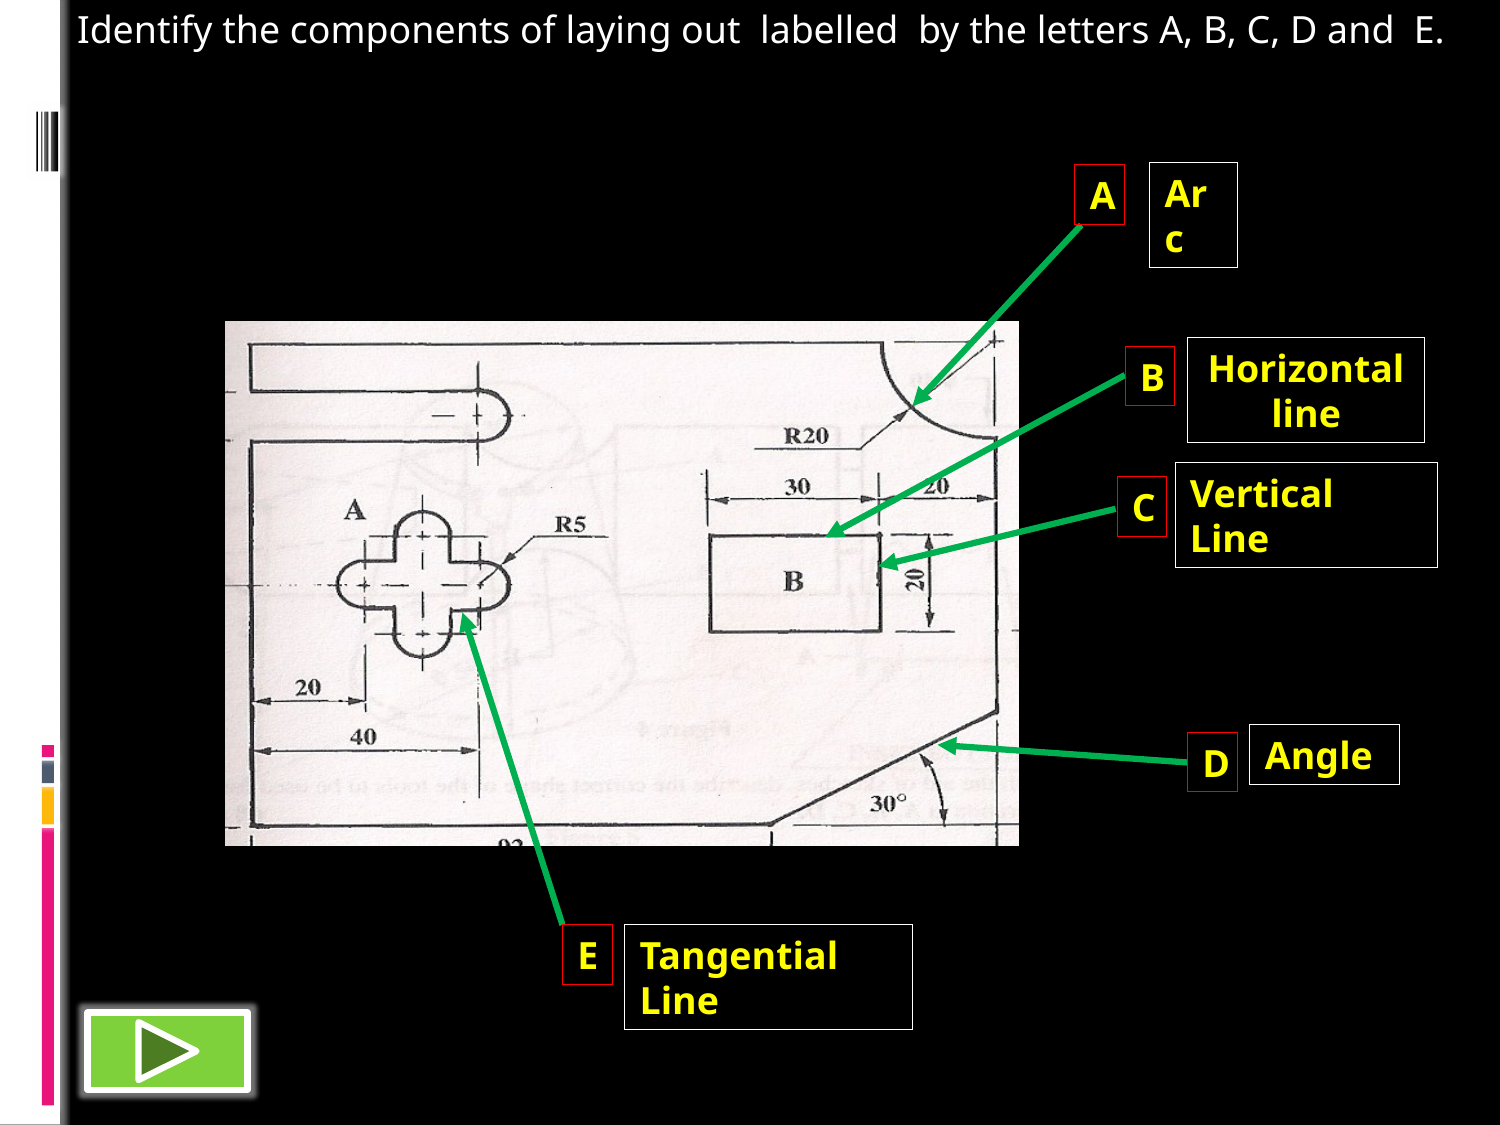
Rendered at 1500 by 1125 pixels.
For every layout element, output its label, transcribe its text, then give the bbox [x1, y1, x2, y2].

text_box Horizontal line [1187, 337, 1425, 443]
text_box [1074, 221, 1085, 225]
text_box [462, 611, 563, 926]
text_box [824, 374, 1126, 538]
text_box C [1135, 476, 1167, 537]
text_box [937, 744, 1188, 763]
text_box D [1187, 732, 1238, 792]
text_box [877, 508, 1117, 567]
text_box Arc [1149, 162, 1238, 268]
text_box [1125, 371, 1130, 406]
text_box Angle [1249, 724, 1400, 785]
text_box [1187, 741, 1192, 767]
text_box A [1074, 164, 1125, 225]
text_box Tangential Line [624, 924, 913, 1030]
text_box Identify the components of laying out labelled by the letters A, B, C, D and E. [62, 0, 1500, 59]
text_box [911, 224, 1082, 366]
text_box E [562, 924, 613, 985]
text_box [874, 505, 1121, 538]
text_box [84, 1009, 251, 1093]
picture [224, 321, 1020, 846]
text_box B [1125, 346, 1175, 406]
text_box [1126, 476, 1130, 537]
text_box Vertical Line [1175, 462, 1438, 568]
